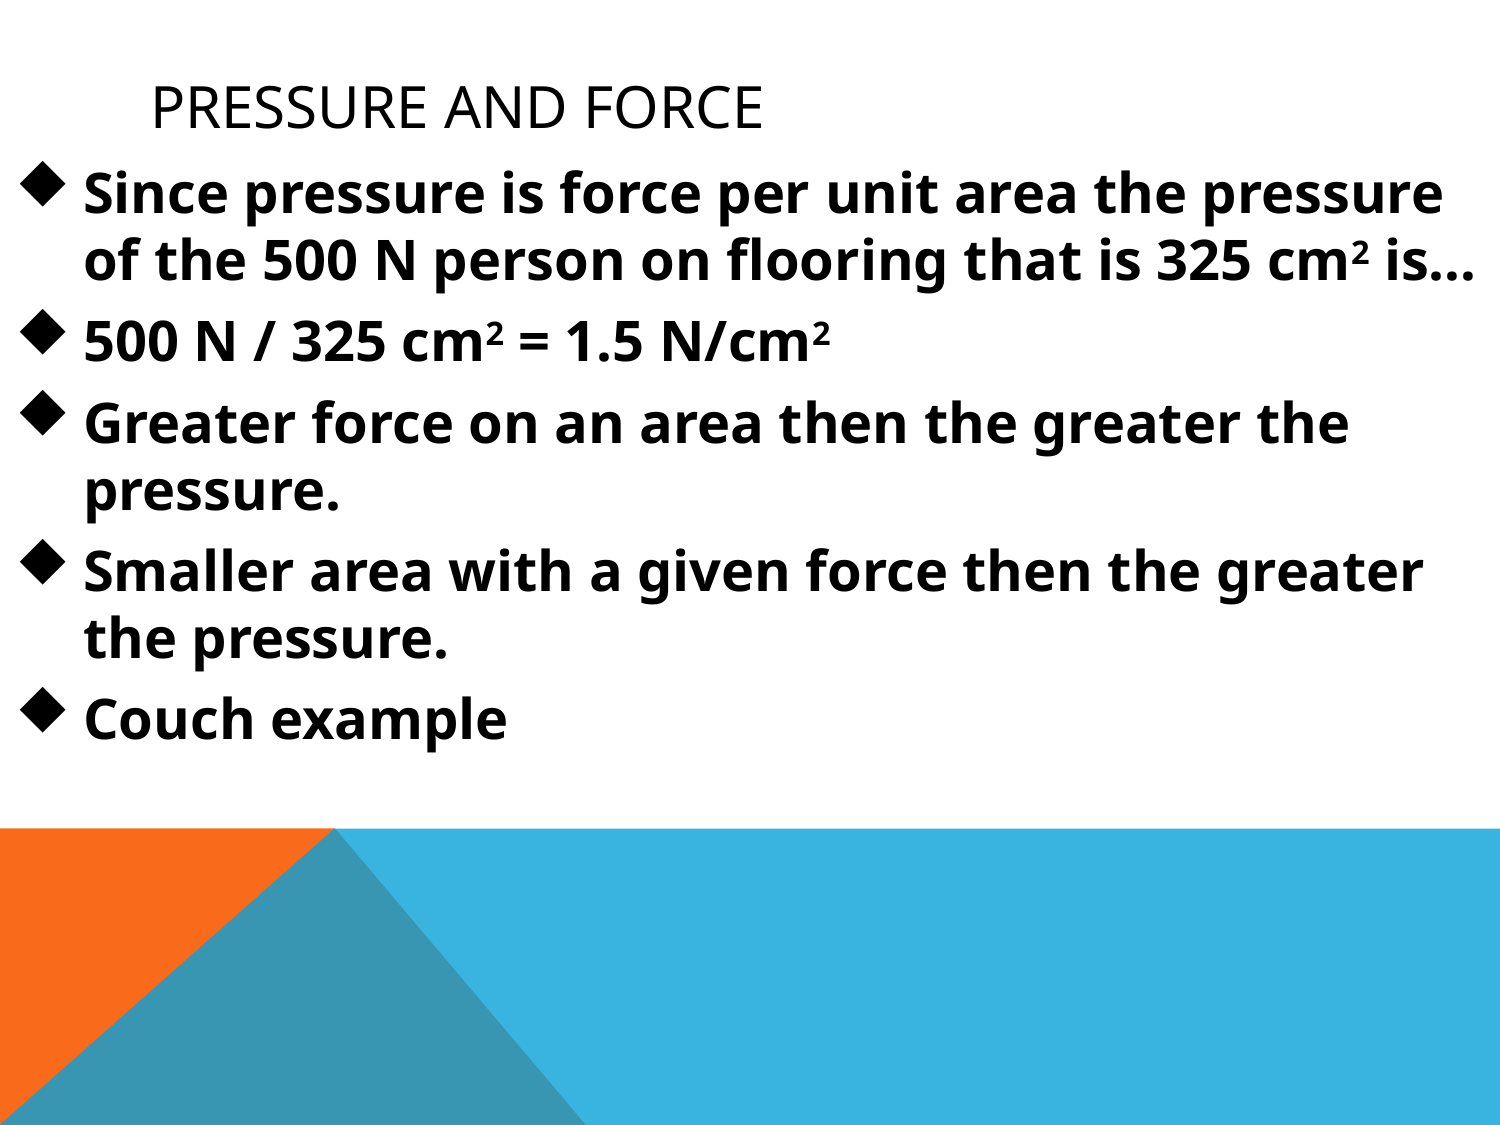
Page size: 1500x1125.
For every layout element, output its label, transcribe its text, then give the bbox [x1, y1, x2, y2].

title Pressure and Force [135, 60, 1369, 149]
list Since pressure is force per unit area the pressure of the 500 N person on flooring that is 325 cm2 is… 500 N / 325 cm2 = 1.5 N/cm2 Greater force on an area then the greater the pressure. Smaller area with a given force then the greater the pressure. Couch example [0, 149, 1500, 826]
